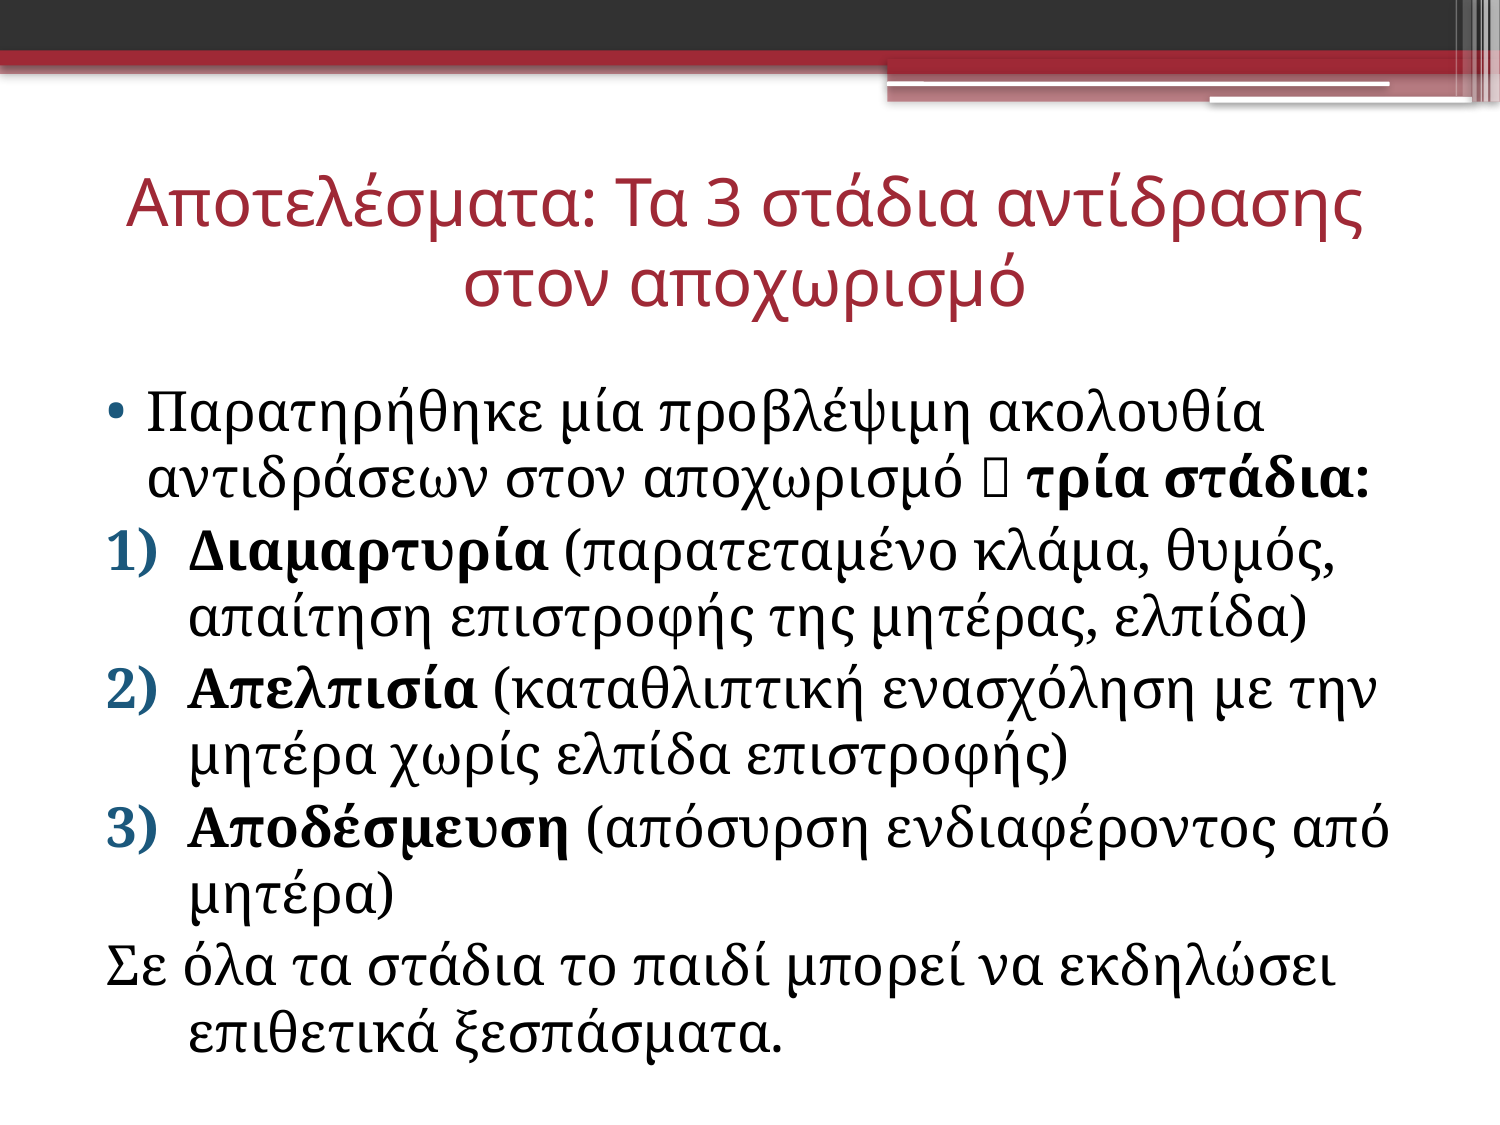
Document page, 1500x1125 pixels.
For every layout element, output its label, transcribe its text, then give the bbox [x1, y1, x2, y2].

title Αποτελέσματα: Τα 3 στάδια αντίδρασης στον αποχωρισμό [70, 152, 1421, 328]
list Παρατηρήθηκε μία προβλέψιμη ακολουθία αντιδράσεων στον αποχωρισμό  τρία στάδια: Διαμαρτυρία (παρατεταμένο κλάμα, θυμός, απαίτηση επιστροφής της μητέρας, ελπίδα) Απελπισία (καταθλιπτική ενασχόληση με την μητέρα χωρίς ελπίδα επιστροφής) Αποδέσμευση (απόσυρση ενδιαφέροντος από μητέρα) Σε όλα τα στάδια το παιδί μπορεί να εκδηλώσει επιθετικά ξεσπάσματα. [75, 368, 1425, 1079]
